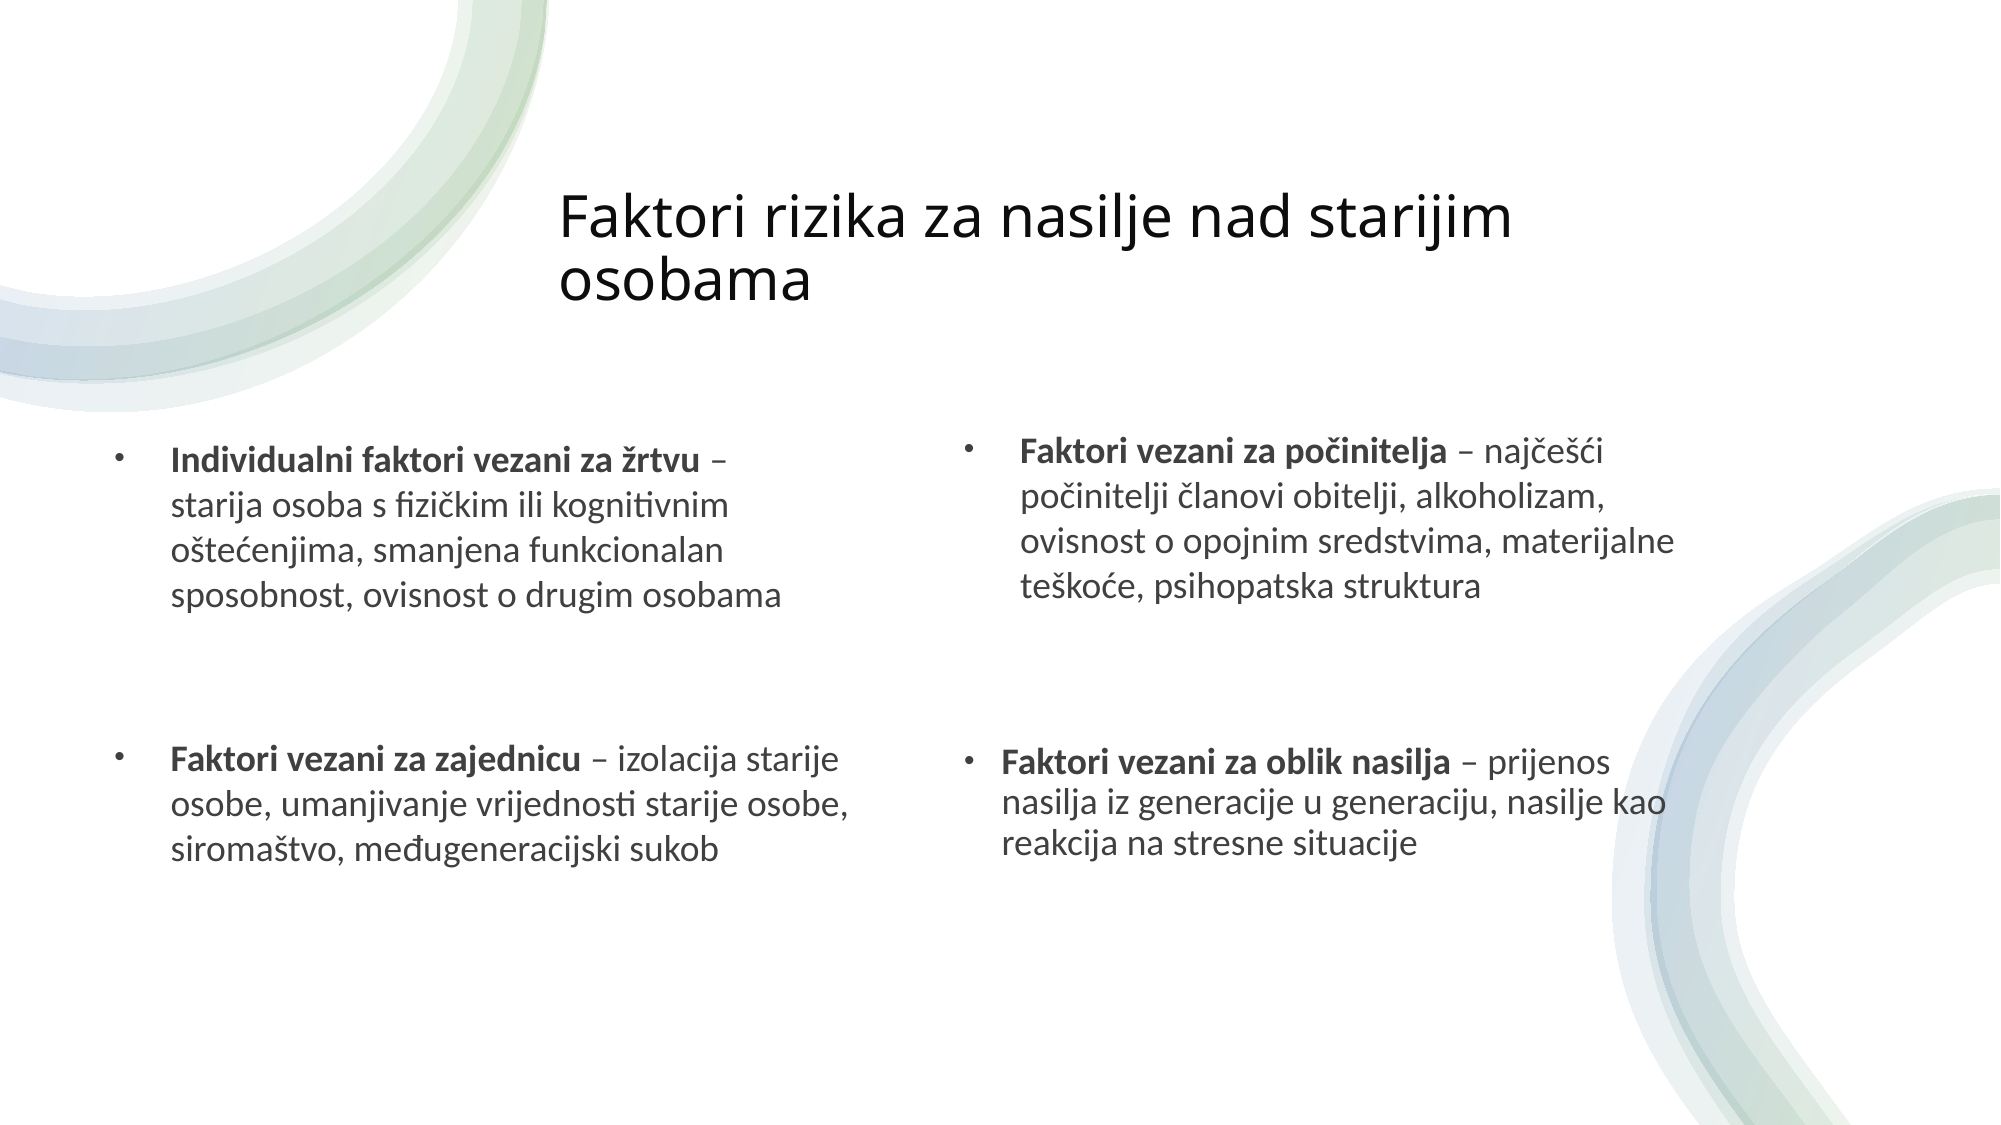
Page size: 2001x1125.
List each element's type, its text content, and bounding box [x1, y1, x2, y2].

text_box Faktori vezani za počinitelja – najčešći počinitelji članovi obitelji, alkoholizam, ovisnost o opojnim sredstvima, materijalne teškoće, psihopatska struktura [949, 418, 1753, 614]
text_box Individualni faktori vezani za žrtvu – starija osoba s fizičkim ili kognitivnim oštećenjima, smanjena funkcionalan sposobnost, ovisnost o drugim osobama [99, 427, 844, 623]
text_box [0, 0, 549, 412]
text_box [1488, 612, 2000, 1002]
title Faktori rizika za nasilje nad starijim osobama [549, 156, 1769, 344]
text_box Faktori vezani za zajednicu – izolacija starije osobe, umanjivanje vrijednosti starije osobe, siromaštvo, međugeneracijski sukob [99, 726, 943, 877]
list Faktori vezani za oblik nasilja – prijenos nasilja iz generacije u generaciju, nasilje kao reakcija na stresne situacije [949, 734, 1488, 915]
text_box [0, 0, 2000, 1125]
